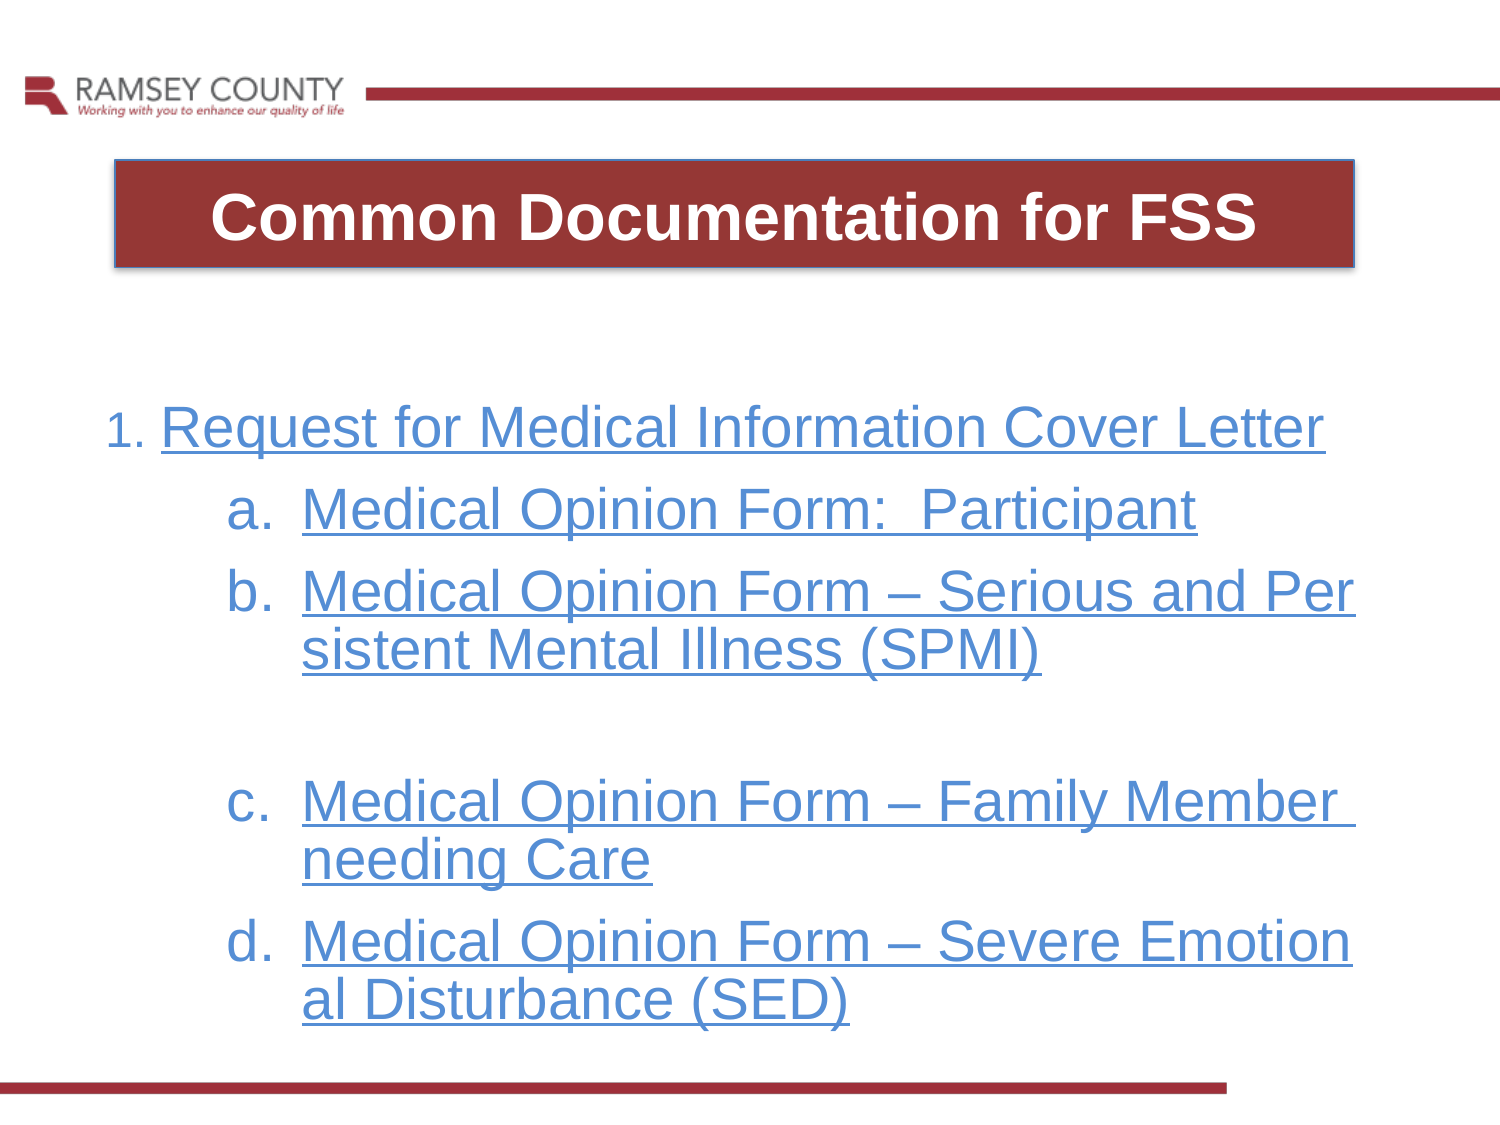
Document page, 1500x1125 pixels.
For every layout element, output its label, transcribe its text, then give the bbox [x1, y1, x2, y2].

text_box Common Documentation for FSS [114, 159, 1355, 268]
list 1. Request for Medical Information Cover Letter Medical Opinion Form: Participant Medical Opinion Form – Serious and Persistent Mental Illness (SPMI) Medical Opinion Form – Family Member needing Care Medical Opinion Form – Severe Emotional Disturbance (SED) [90, 310, 1385, 1125]
